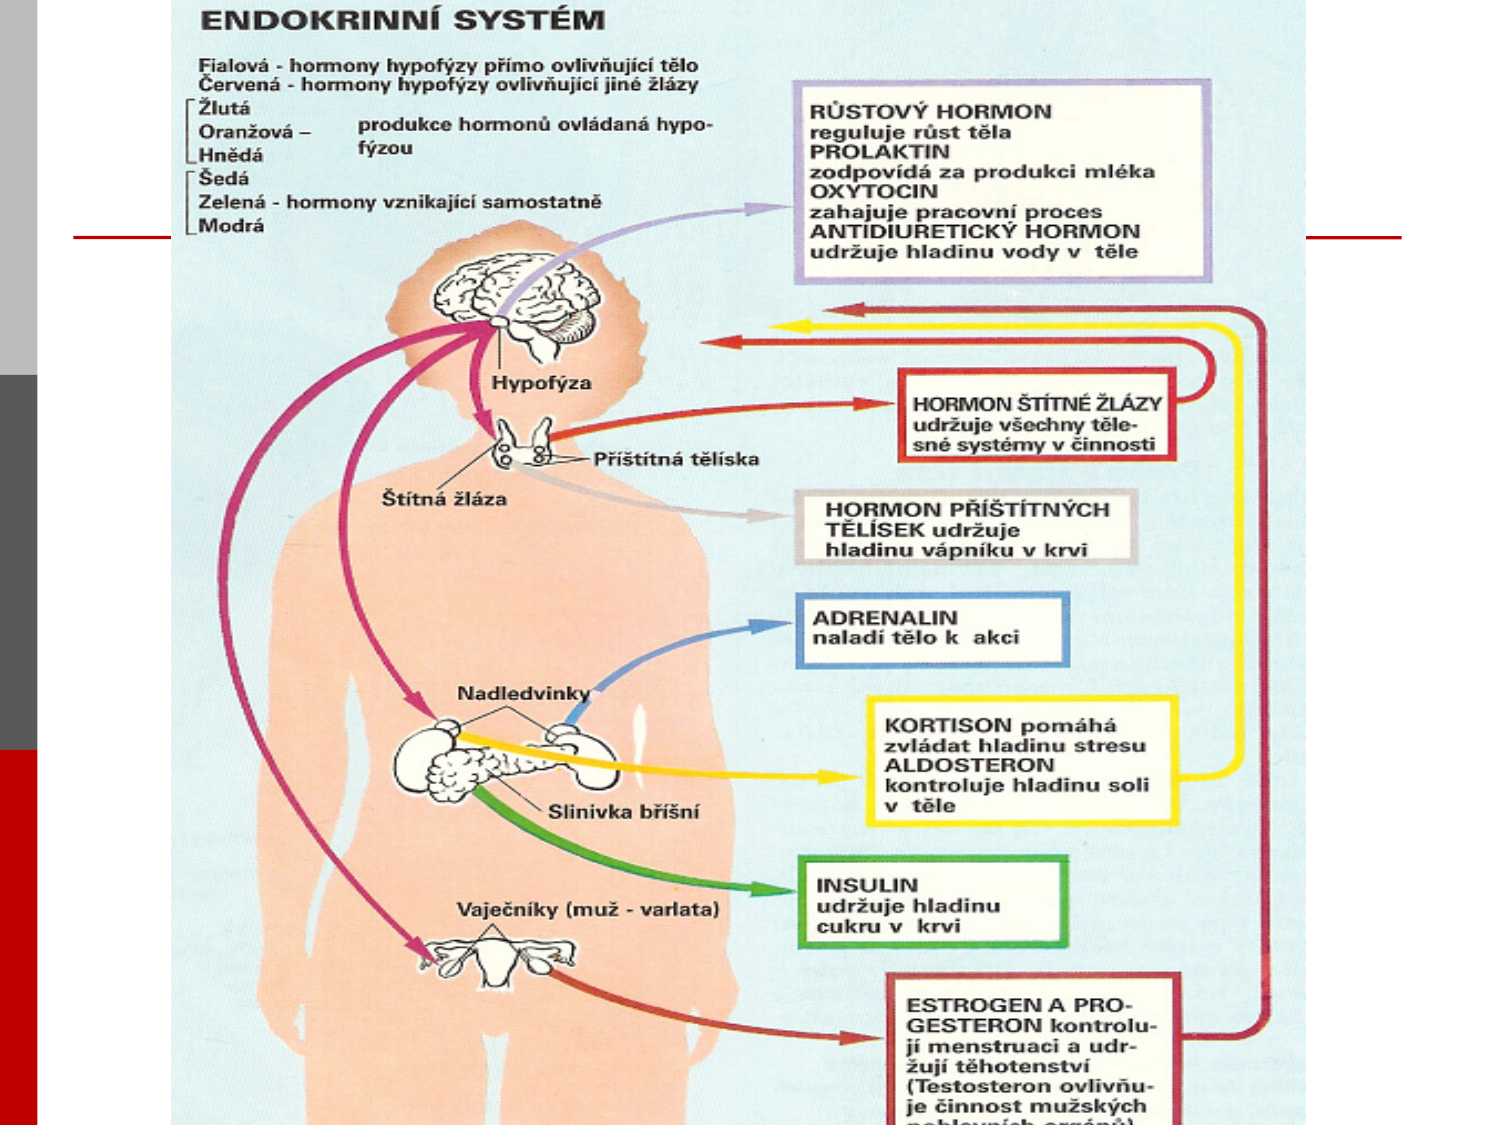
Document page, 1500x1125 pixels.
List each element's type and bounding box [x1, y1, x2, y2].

picture [170, 0, 1306, 1125]
